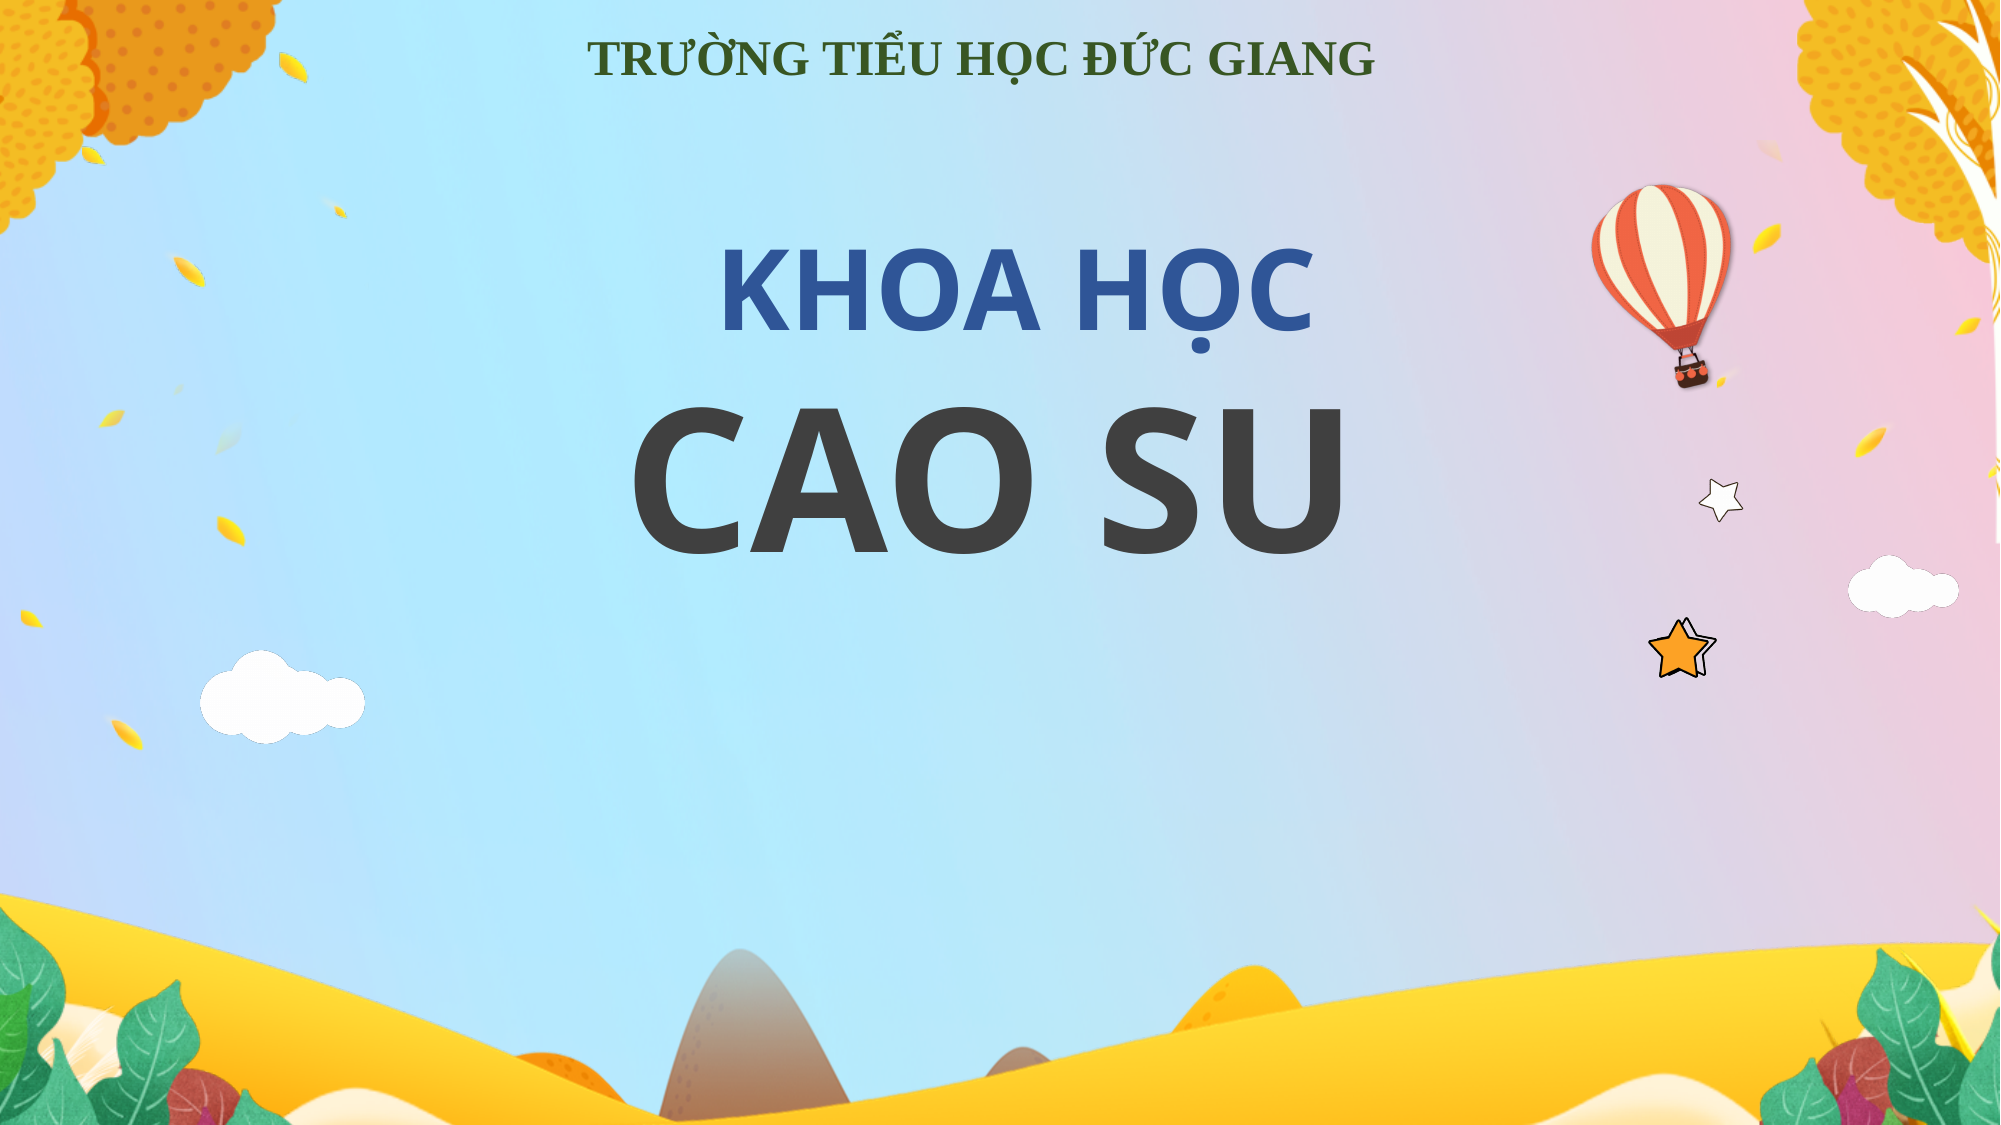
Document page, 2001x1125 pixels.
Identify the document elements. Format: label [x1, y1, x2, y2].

text_box [0, 0, 2000, 1125]
